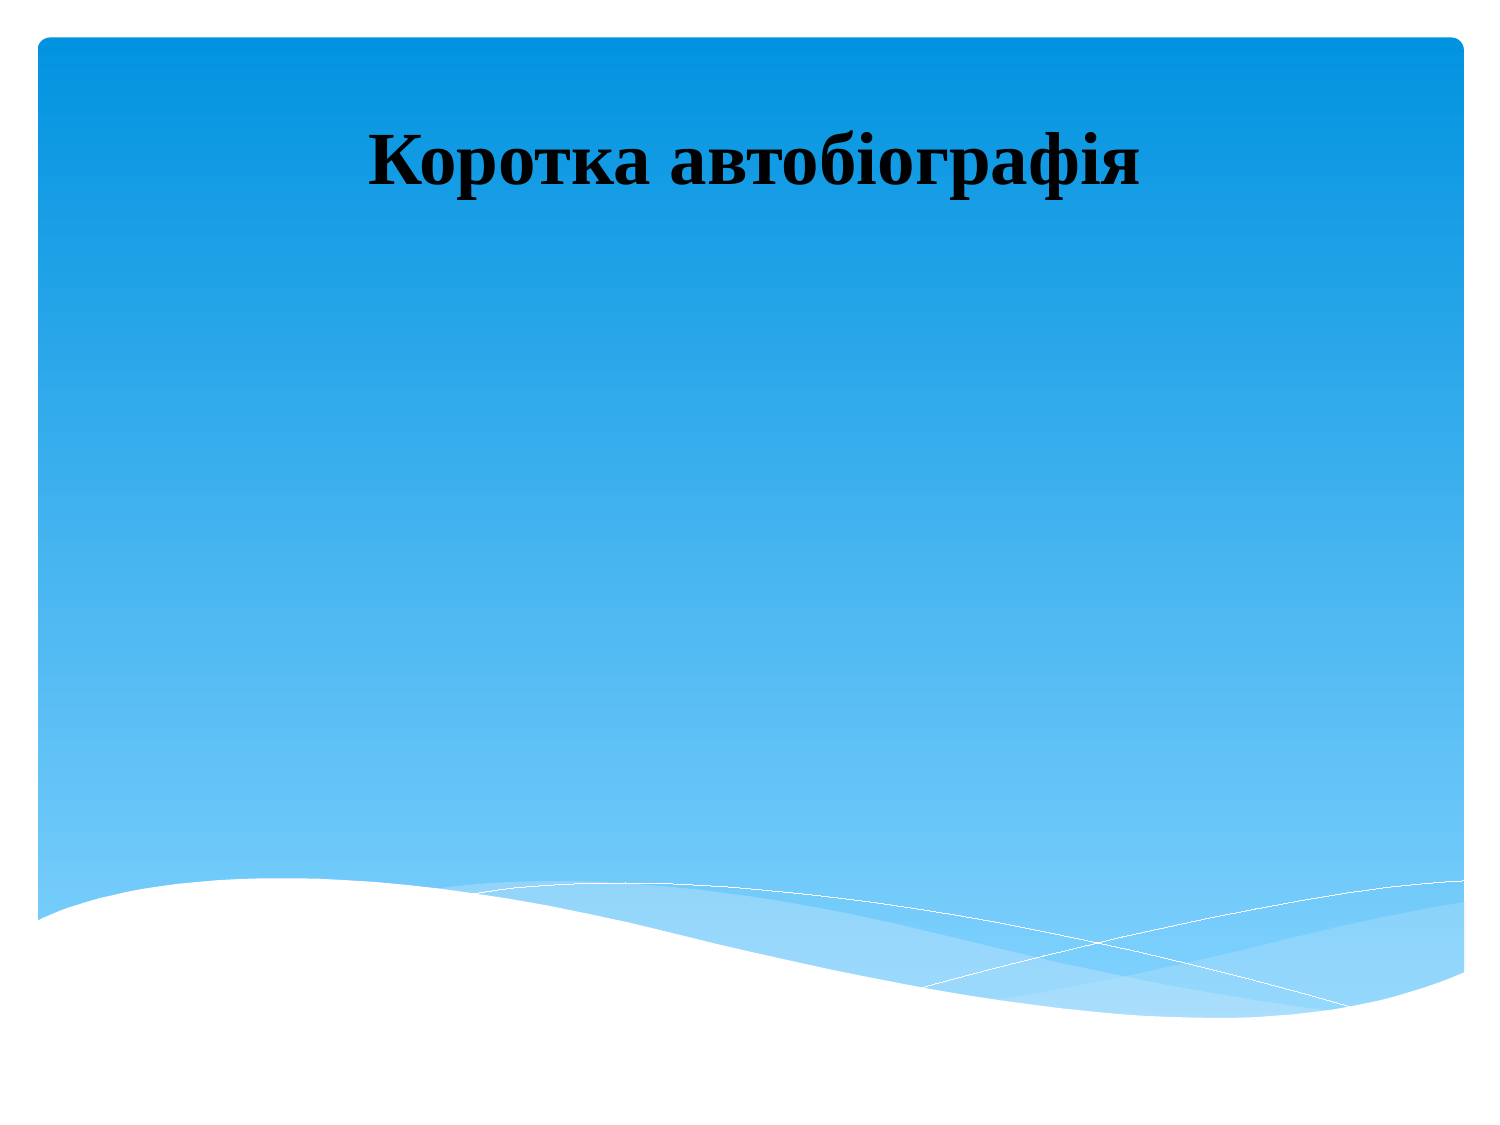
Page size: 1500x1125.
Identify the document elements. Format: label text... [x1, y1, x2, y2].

subtitle Коротка автобіографія [230, 101, 1281, 209]
